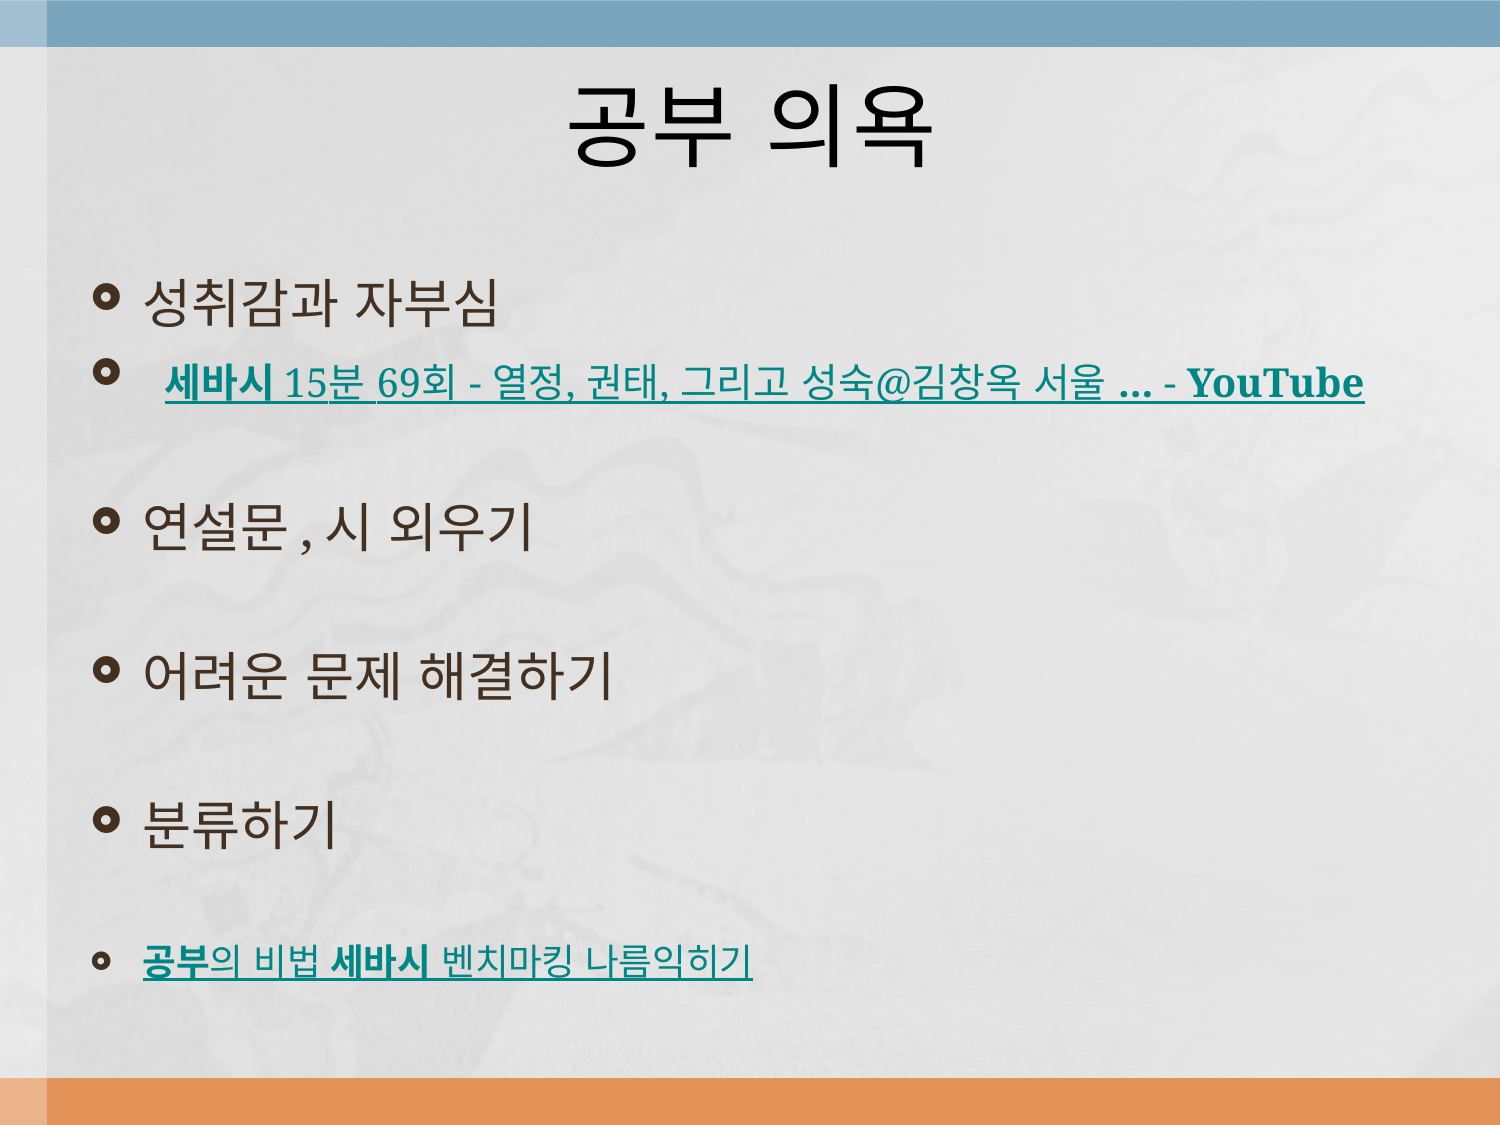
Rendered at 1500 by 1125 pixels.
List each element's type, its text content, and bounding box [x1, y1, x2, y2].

list 성취감과 자부심 세바시 15분 69회 - 열정, 권태, 그리고 성숙@김창옥 서울 ... - YouTube 연설문,시 외우기 어려운 문제 해결하기 분류하기 공부의 비법 세바시 벤치마킹 나름익히기 [75, 262, 1425, 1005]
title 공부 의욕 [49, 46, 1454, 202]
